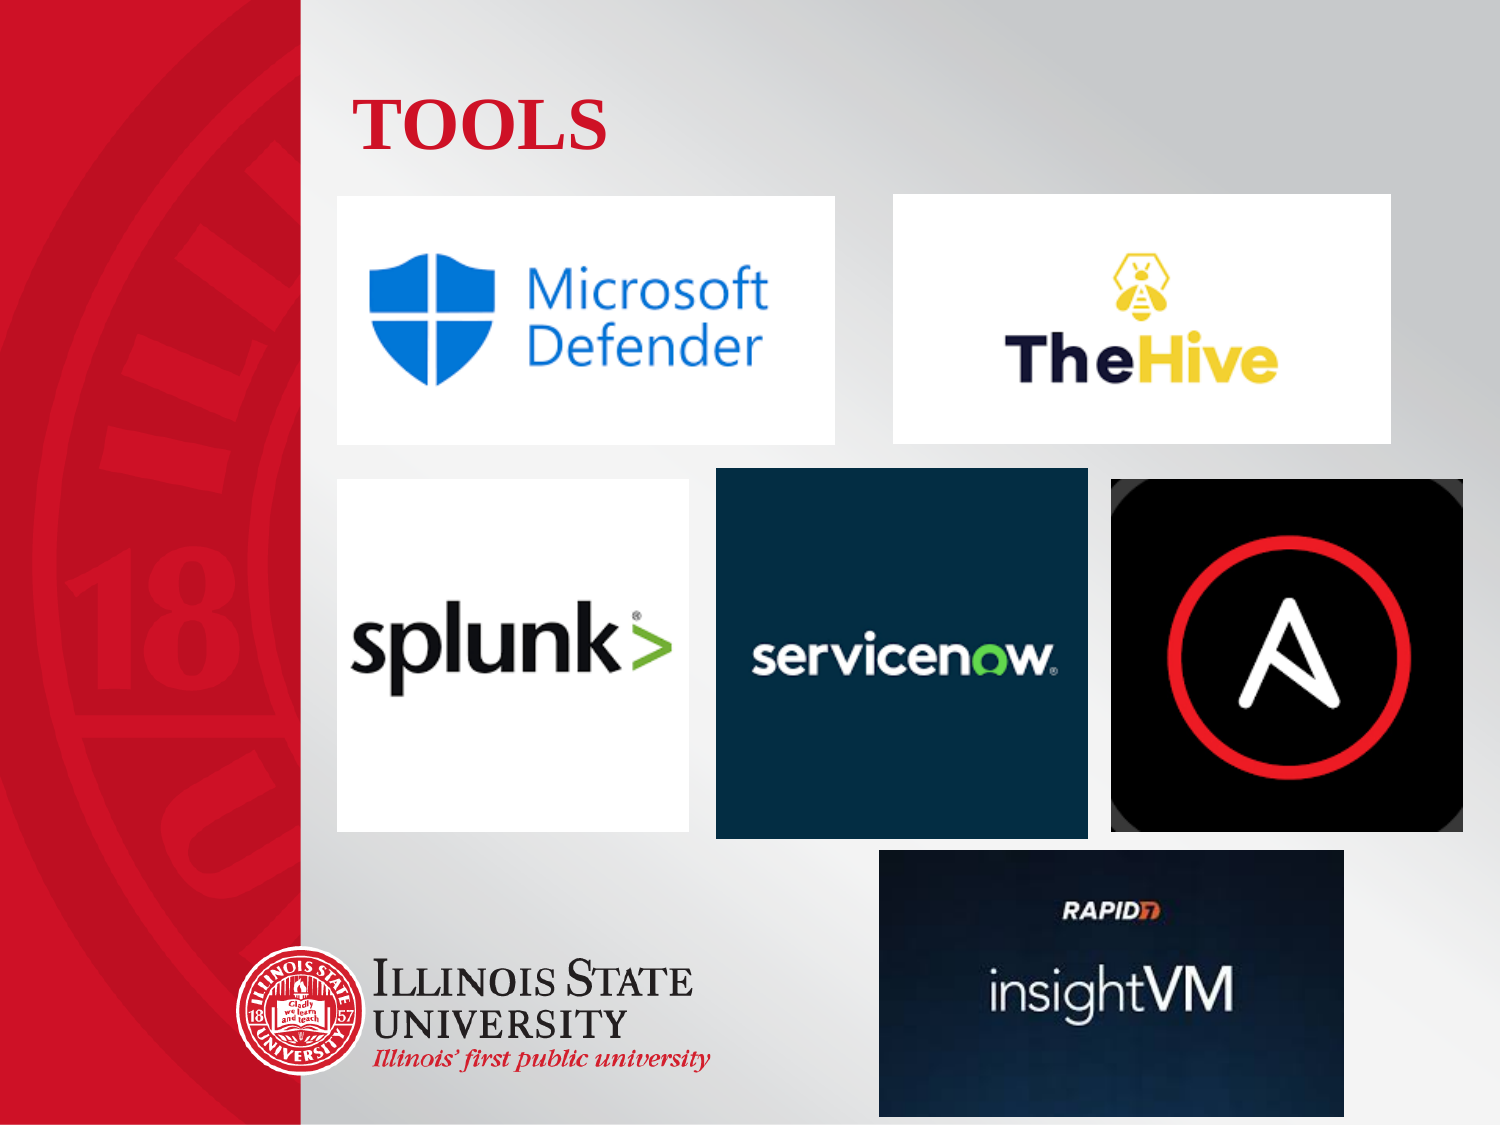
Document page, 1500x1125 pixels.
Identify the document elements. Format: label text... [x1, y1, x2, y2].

title Tools [337, 45, 1425, 196]
picture [0, 0, 1500, 1125]
